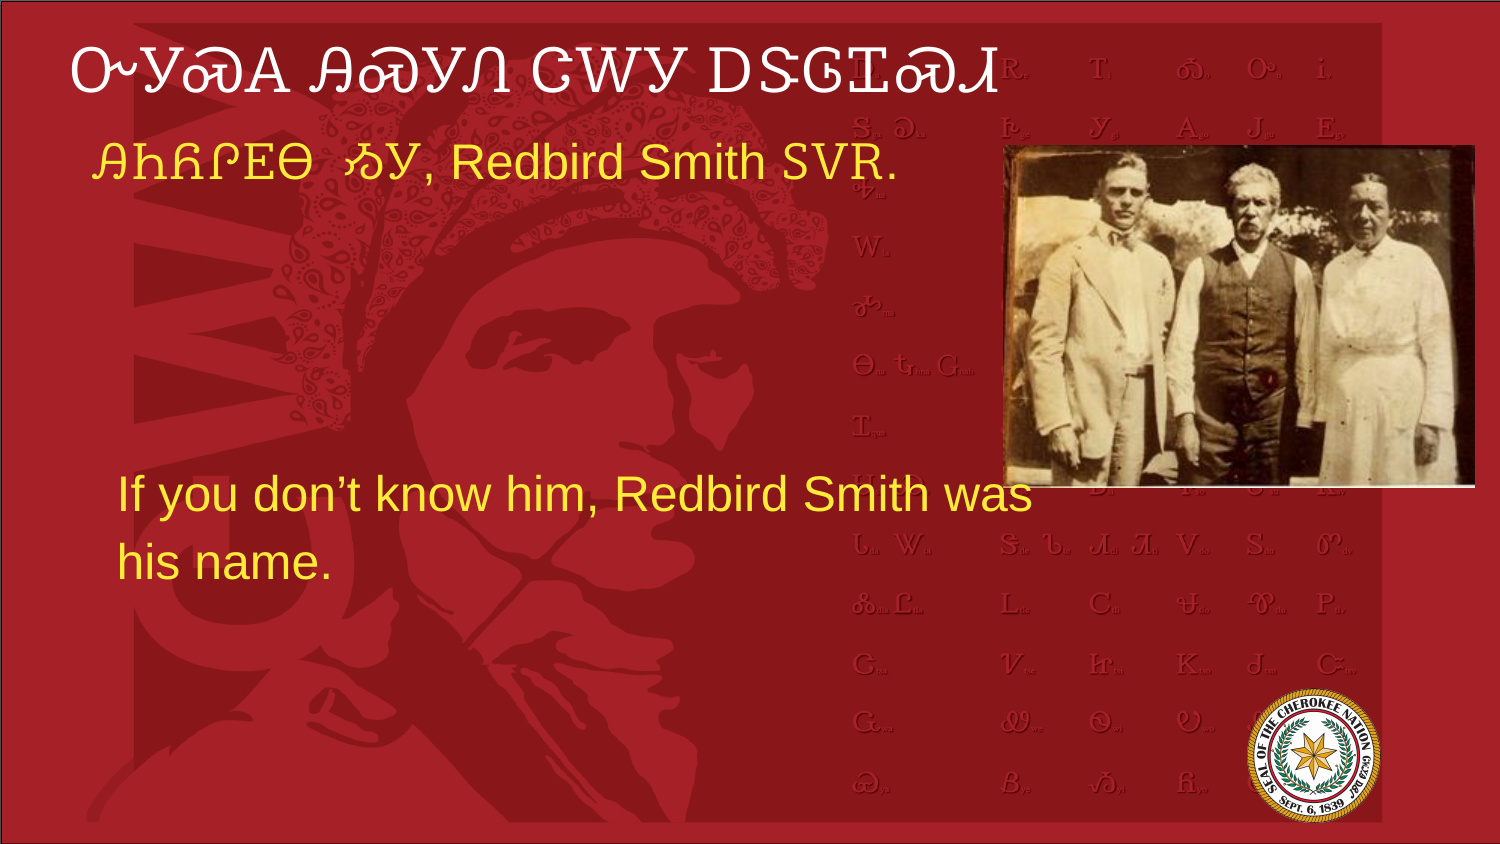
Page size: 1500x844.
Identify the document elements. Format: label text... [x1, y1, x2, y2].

picture [0, 0, 1500, 844]
list ᎯᏂᏲᎵᎬᎾ ᏱᎩ, Redbird Smith ᏚᏙᎡ. [76, 105, 1055, 402]
list If you don’t know him, Redbird Smith was his name. [101, 436, 1080, 733]
title ᏅᎩᏍᎪ ᎯᏍᎩᏁ ᏣᎳᎩ ᎠᏕᎶᏆᏍᏗ [53, 7, 1426, 121]
